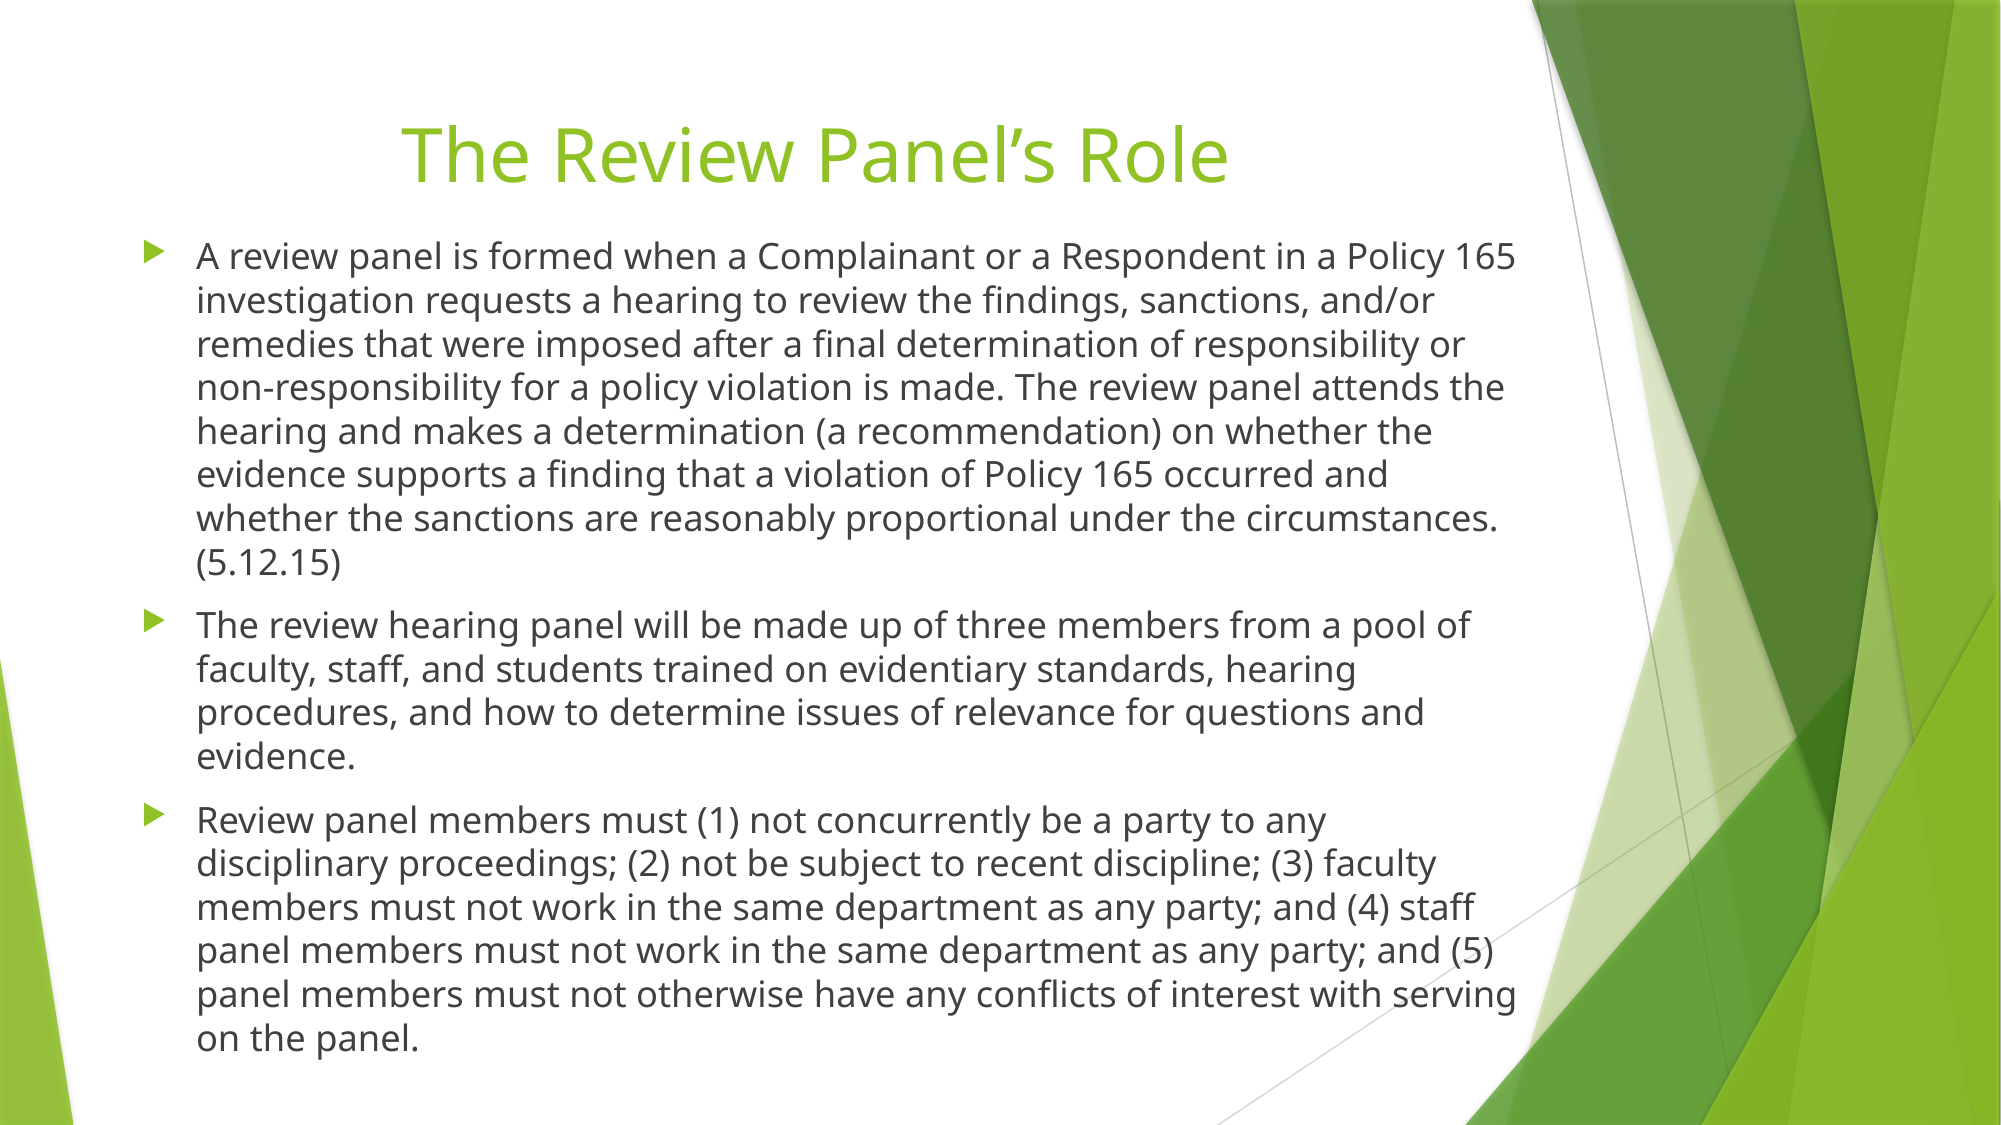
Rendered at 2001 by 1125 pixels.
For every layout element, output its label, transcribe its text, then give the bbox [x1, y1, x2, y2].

title The Review Panel’s Role [111, 99, 1522, 317]
list A review panel is formed when a Complainant or a Respondent in a Policy 165 investigation requests a hearing to review the findings, sanctions, and/or remedies that were imposed after a final determination of responsibility or non-responsibility for a policy violation is made. The review panel attends the hearing and makes a determination (a recommendation) on whether the evidence supports a finding that a violation of Policy 165 occurred and whether the sanctions are reasonably proportional under the circumstances. (5.12.15) The review hearing panel will be made up of three members from a pool of faculty, staff, and students trained on evidentiary standards, hearing procedures, and how to determine issues of relevance for questions and evidence. Review panel members must (1) not concurrently be a party to any disciplinary proceedings; (2) not be subject to recent discipline; (3) faculty members must not work in the same department as any party; and (4) staff panel members must not work in the same department as any party; and (5) panel members must not otherwise have any conflicts of interest with serving on the panel. [126, 226, 1537, 1074]
